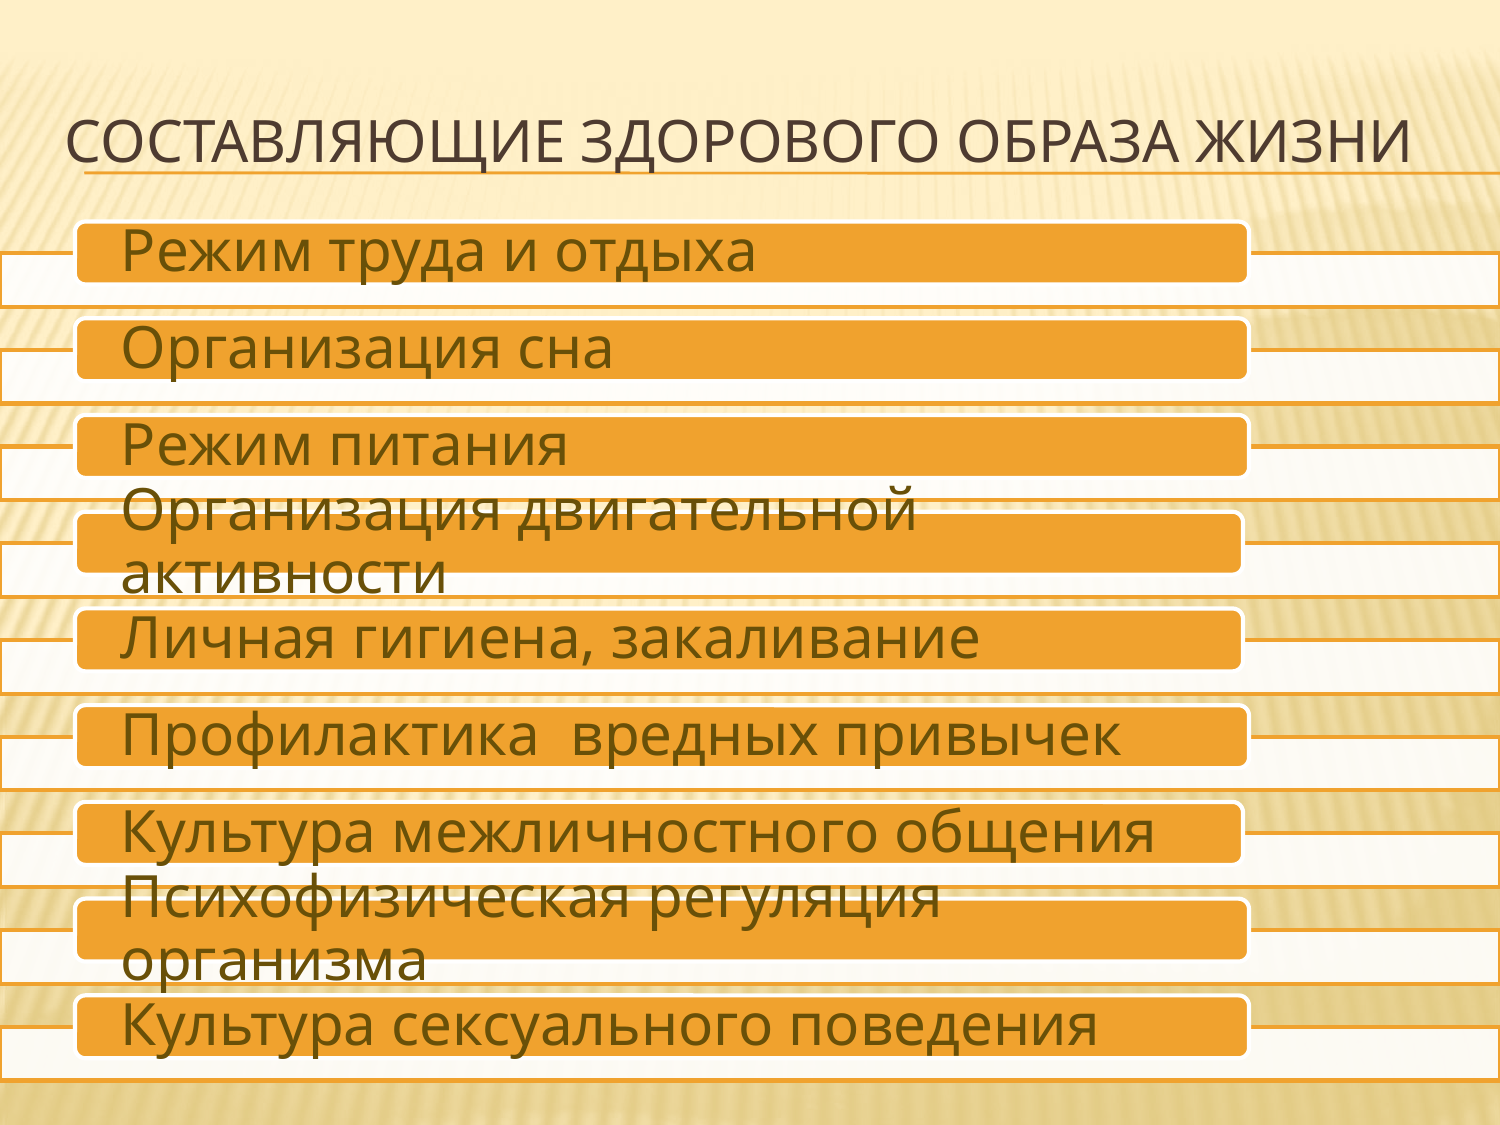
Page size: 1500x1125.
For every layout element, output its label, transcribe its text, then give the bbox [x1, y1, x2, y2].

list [0, 207, 1500, 1095]
title Составляющие здорового образа жизни [50, 66, 1475, 206]
